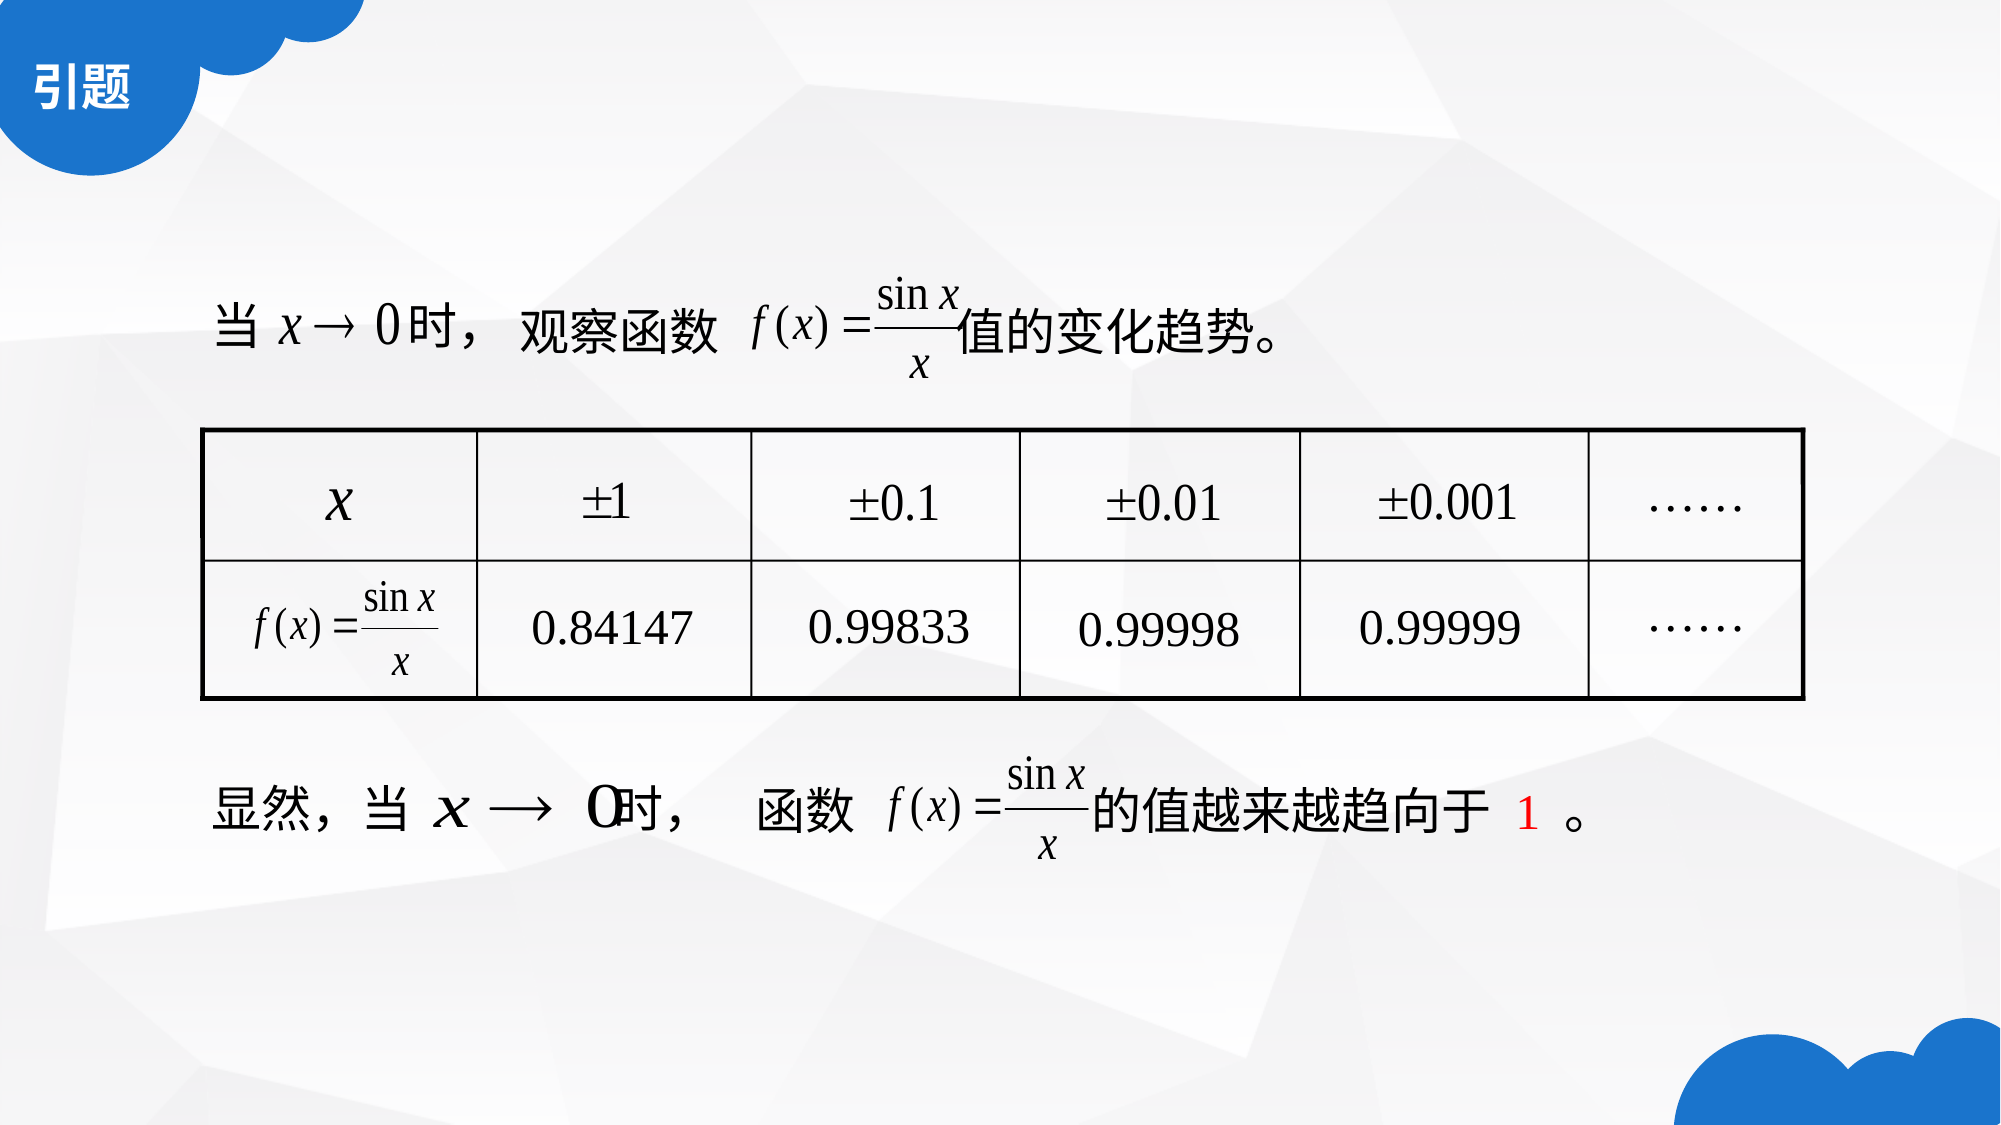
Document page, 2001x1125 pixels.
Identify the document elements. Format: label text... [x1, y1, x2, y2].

text_box …… [1811, 574, 1817, 656]
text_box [740, 742, 1827, 871]
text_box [240, 567, 447, 686]
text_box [504, 262, 1345, 389]
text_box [196, 287, 499, 364]
picture [0, 0, 2000, 1125]
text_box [202, 429, 1804, 699]
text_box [196, 768, 735, 846]
